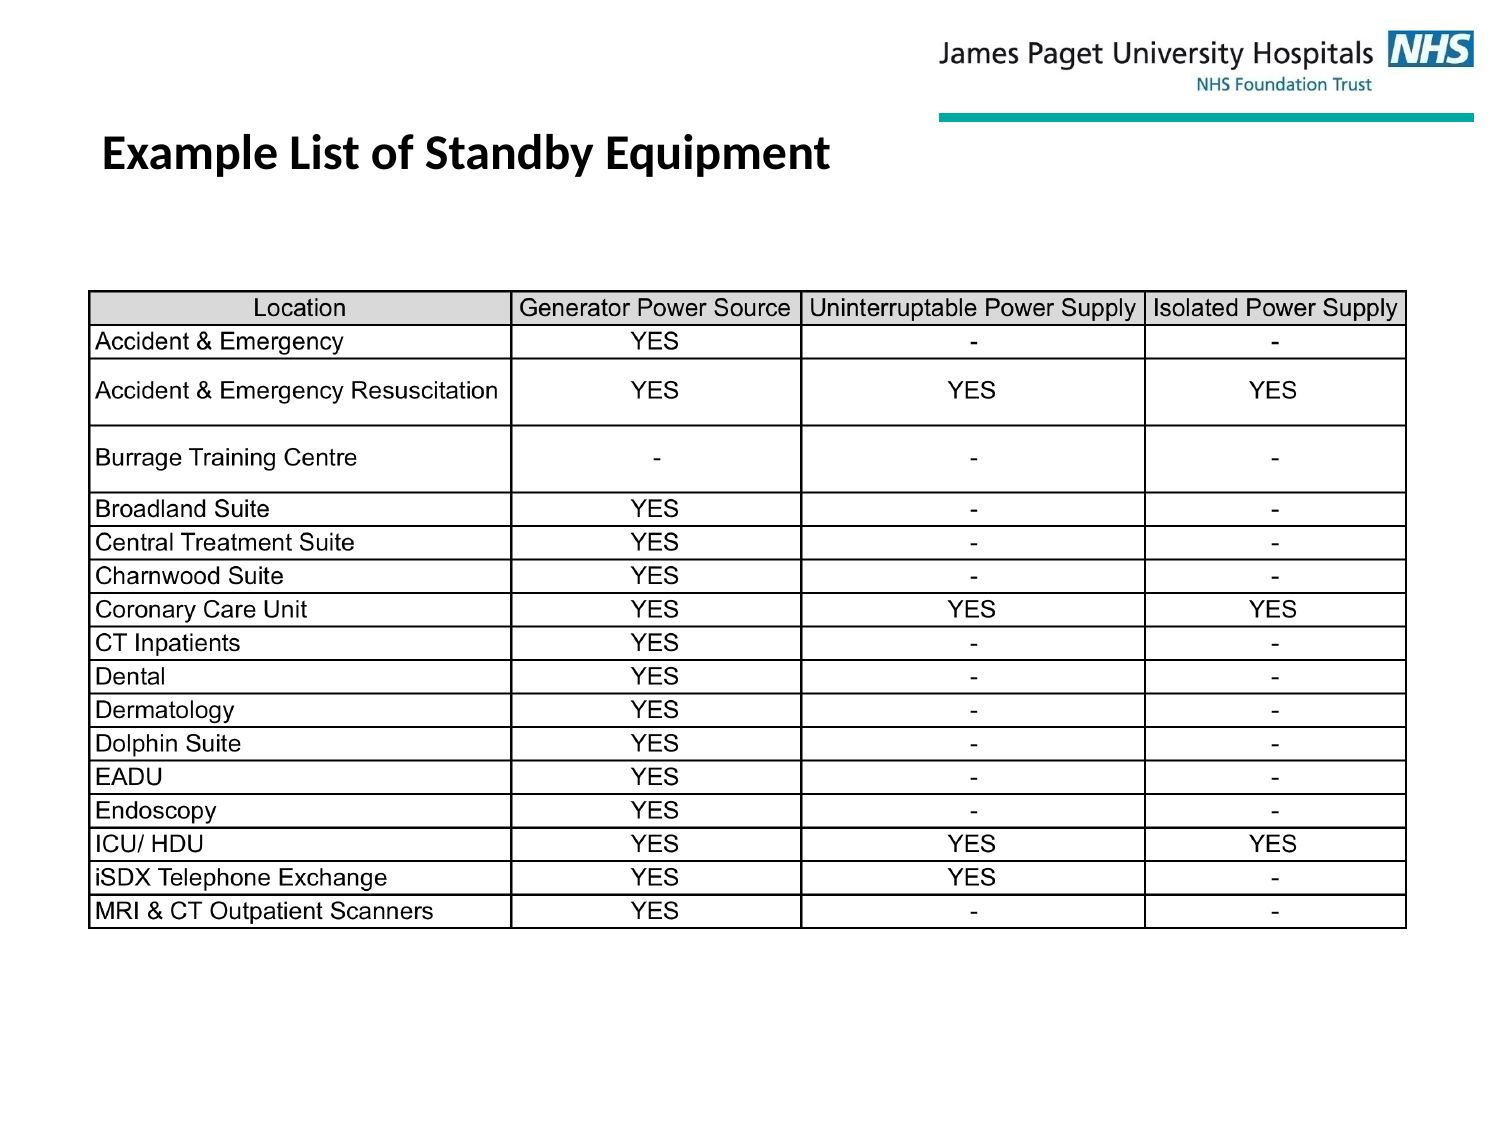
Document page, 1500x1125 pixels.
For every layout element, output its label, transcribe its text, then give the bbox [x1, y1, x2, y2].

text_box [88, 290, 1407, 929]
title Example List of Standby Equipment [86, 90, 892, 209]
picture [939, 113, 1474, 122]
picture [939, 30, 1474, 91]
